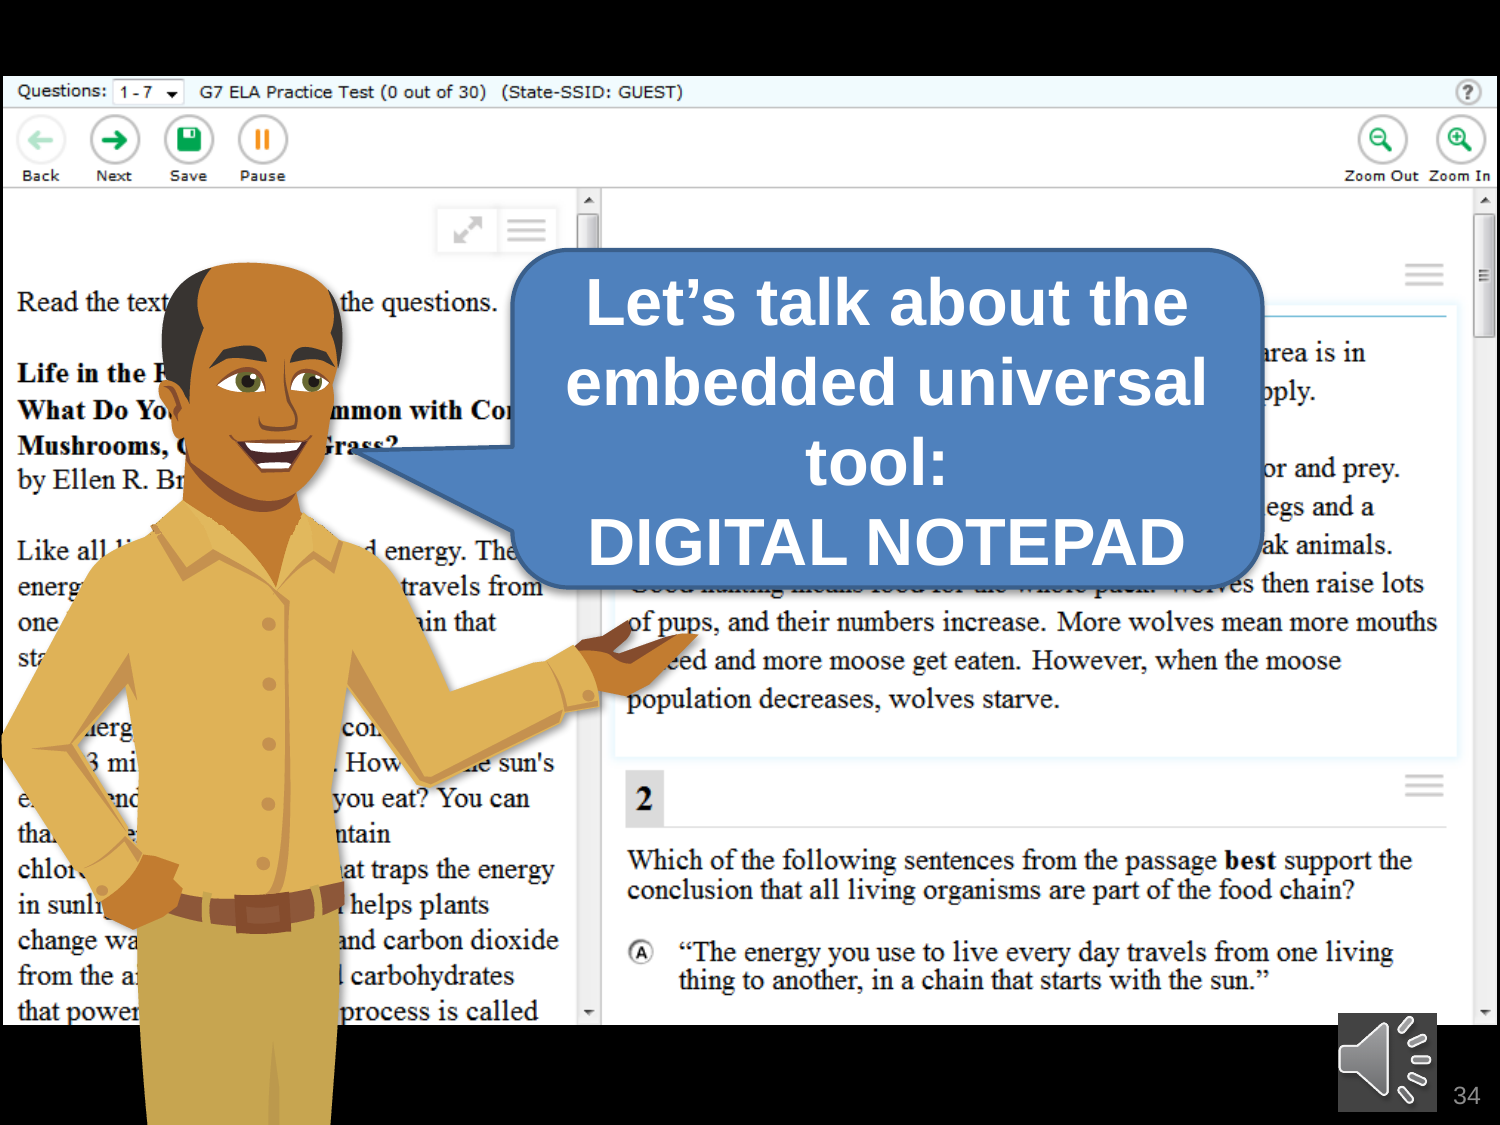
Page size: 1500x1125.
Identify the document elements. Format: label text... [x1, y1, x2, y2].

picture [0, 76, 1498, 1125]
slide_number 34 [1146, 1065, 1497, 1125]
